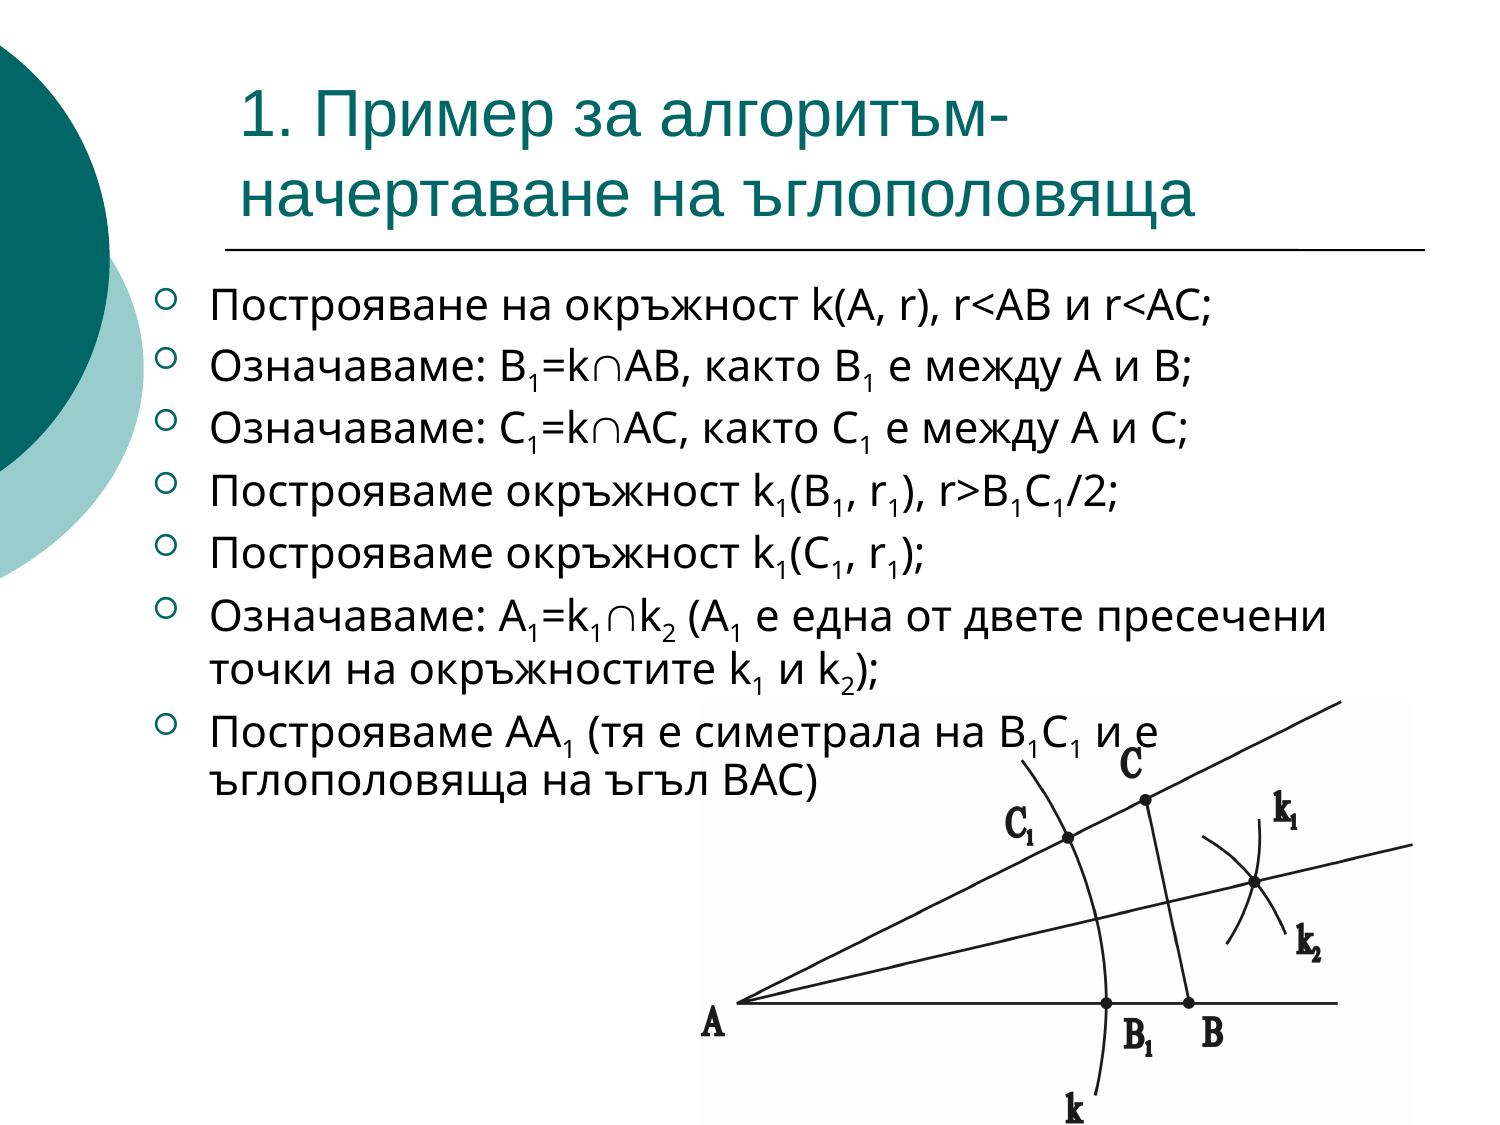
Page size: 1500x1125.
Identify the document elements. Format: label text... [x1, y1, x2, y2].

title 1. Пример за алгоритъм- начертаване на ъглополовяща [224, 49, 1425, 238]
picture [699, 700, 1413, 1125]
list Построяване на окръжност k(A, r), r<AB и r<AC; Означаваме: B1=kAB, както B1 е между A и B; Означаваме: C1=kAC, както C1 е между A и C; Построяваме окръжност k1(B1, r1), r>B1C1/2; Построяваме окръжност k1(C1, r1); Означаваме: A1=k1k2 (A1 е една от двете пресечени точки на окръжностите k1 и k2); Построяваме АА1 (тя е симетрала на B1C1 и е ъглополовяща на ъгъл BAC) [137, 274, 1425, 801]
